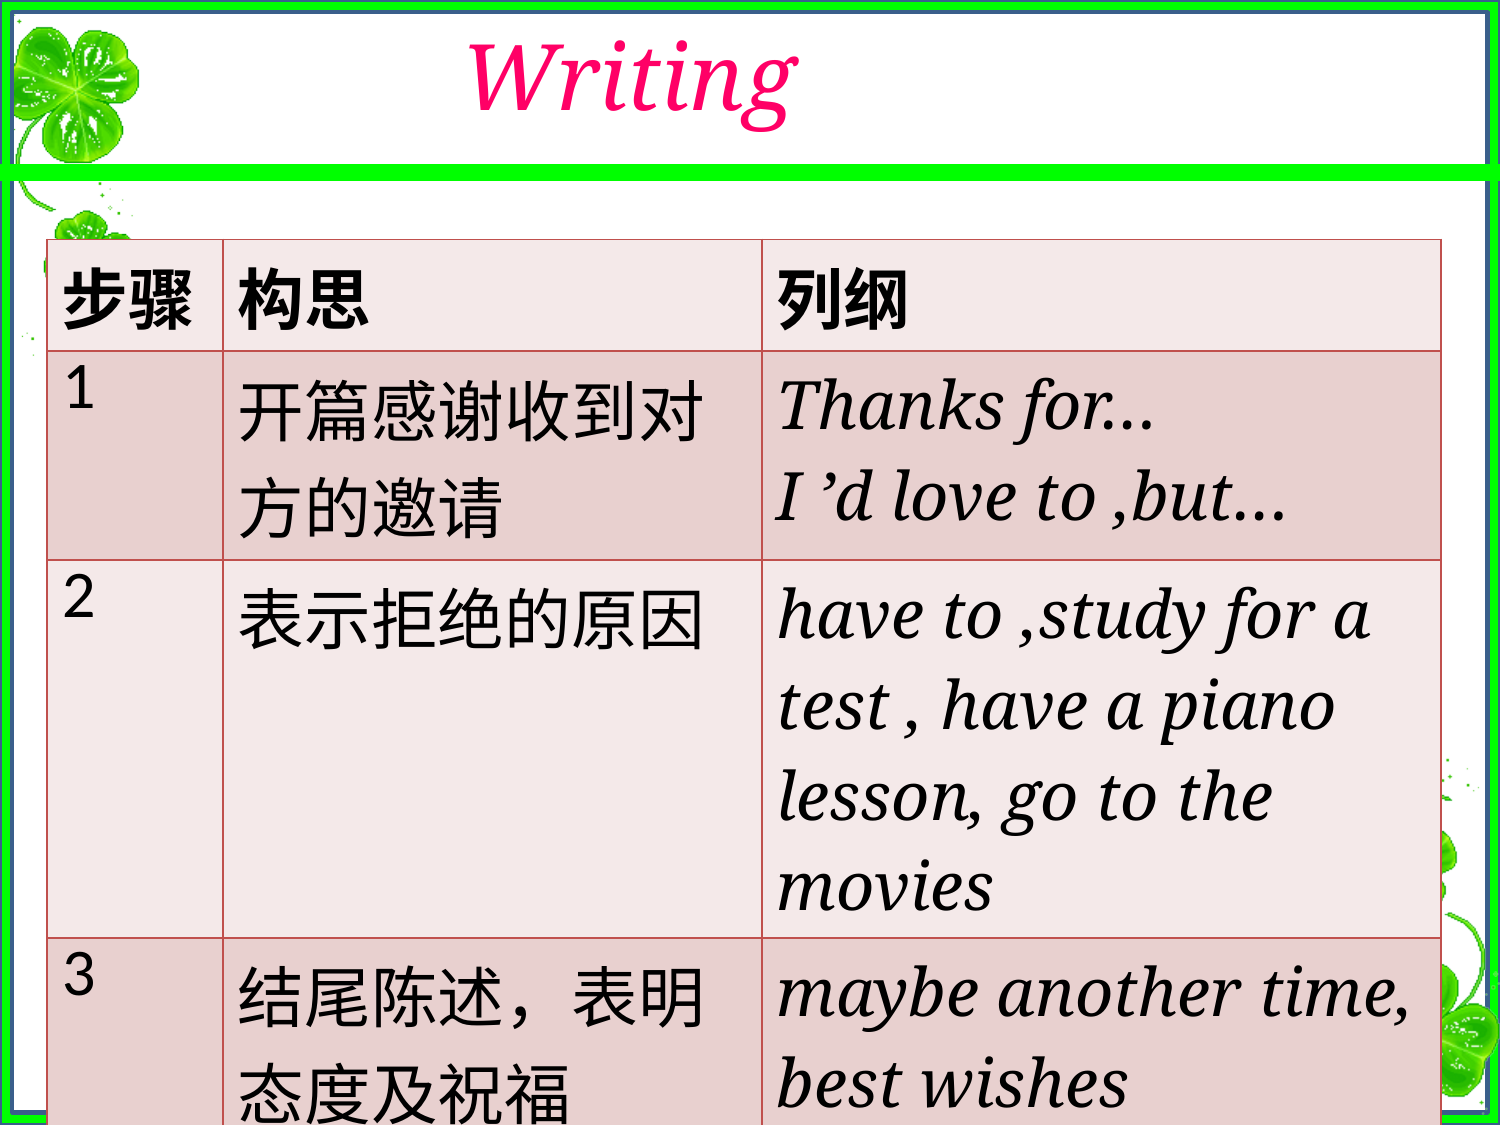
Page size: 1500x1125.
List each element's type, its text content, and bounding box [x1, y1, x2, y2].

table_cell 2 [48, 561, 222, 937]
table_header 列纲 [763, 240, 1440, 350]
table_cell 1 [48, 352, 222, 559]
picture [0, 0, 141, 376]
table_header 步骤 [144, 240, 222, 350]
table_cell 开篇感谢收到对方的邀请 [224, 352, 761, 559]
table_cell Thanks for… I ’d love to ,but… [763, 352, 1440, 559]
text_box [1485, 173, 1500, 749]
table_cell 表示拒绝的原因 [224, 561, 761, 937]
table_header 构思 [224, 240, 761, 350]
table_cell 结尾陈述，表明态度及祝福 [224, 939, 761, 1125]
text_box [0, 383, 46, 1125]
table_cell have to ,study for a test , have a piano lesson, go to the movies [763, 561, 1440, 937]
picture [1359, 749, 1500, 1125]
table_cell 3 [48, 939, 222, 1125]
table_cell maybe another time, best wishes [763, 939, 1354, 1125]
text_box Writing [141, 0, 1500, 173]
